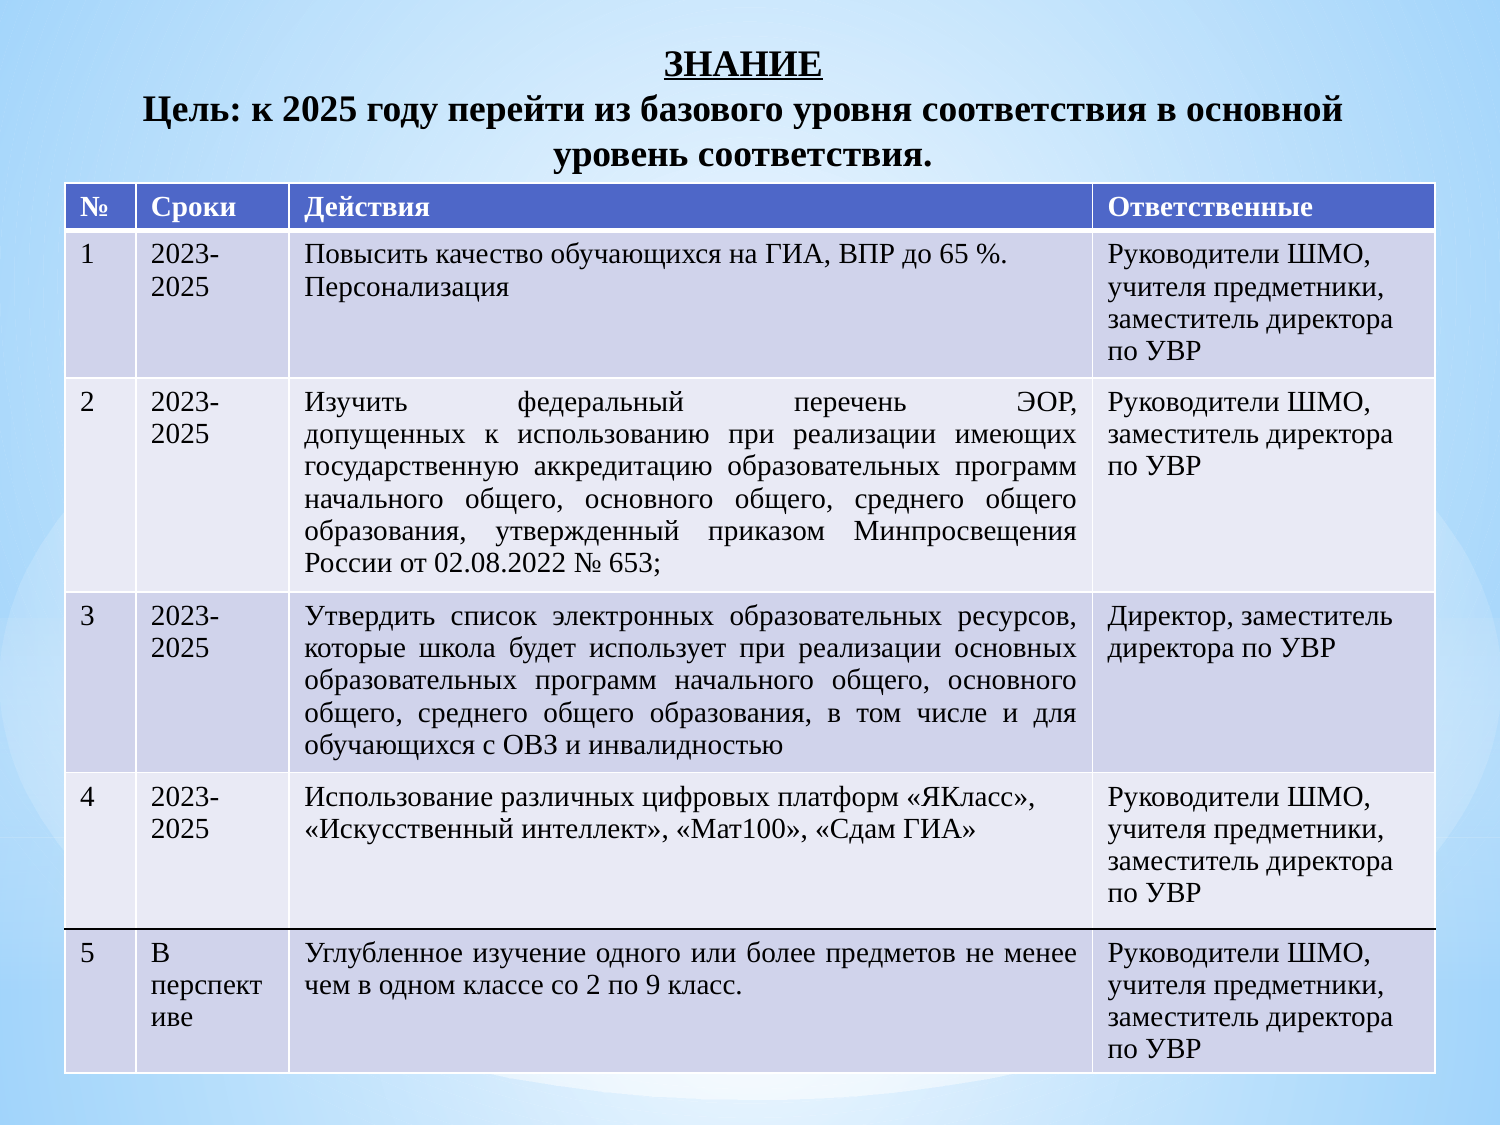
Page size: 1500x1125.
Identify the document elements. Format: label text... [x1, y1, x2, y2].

table_cell 2023-2025 [137, 773, 288, 928]
table_cell Директор, заместитель директора по УВР [1093, 593, 1434, 772]
table_cell 4 [66, 773, 135, 928]
table_cell Руководители ШМО, учителя предметники, заместитель директора по УВР [1093, 930, 1434, 1072]
table_header Сроки [137, 184, 288, 228]
table_header Ответственные [1093, 184, 1434, 228]
table_cell 5 [66, 930, 135, 1072]
table_cell Руководители ШМО, заместитель директора по УВР [1093, 379, 1434, 591]
table_cell Изучить федеральный перечень ЭОР, допущенных к использованию при реализации имеющих государственную аккредитацию образовательных программ начального общего, основного общего, среднего общего образования, утвержденный приказом Минпросвещения России от 02.08.2022 № 653; [290, 379, 1092, 591]
table_cell Руководители ШМО, учителя предметники, заместитель директора по УВР [1093, 773, 1434, 928]
table_cell Использование различных цифровых платформ «ЯКласс», «Искусственный интеллект», «Мат100», «Сдам ГИА» [290, 773, 1092, 928]
title ЗНАНИЕ Цель: к 2025 году перейти из базового уровня соответствия в основной уровень соответствия. [112, 30, 1375, 182]
table_cell 2023-2025 [137, 233, 288, 377]
table_header Действия [290, 184, 1092, 228]
table_cell Углубленное изучение одного или более предметов не менее чем в одном классе со 2 по 9 класс. [290, 930, 1092, 1072]
table_cell Утвердить список электронных образовательных ресурсов, которые школа будет использует при реализации основных образовательных программ начального общего, основного общего, среднего общего образования, в том числе и для обучающихся с ОВЗ и инвалидностью [290, 593, 1092, 772]
table_cell Повысить качество обучающихся на ГИА, ВПР до 65 %. Персонализация [290, 233, 1092, 377]
table_cell 3 [66, 593, 135, 772]
table_cell 2023-2025 [137, 379, 288, 591]
table_header № [66, 184, 135, 228]
table_cell 1 [66, 233, 135, 377]
table_cell 2 [66, 379, 135, 591]
table_cell В перспективе [137, 930, 288, 1072]
table_cell Руководители ШМО, учителя предметники, заместитель директора по УВР [1093, 233, 1434, 377]
table_cell 2023-2025 [137, 593, 288, 772]
